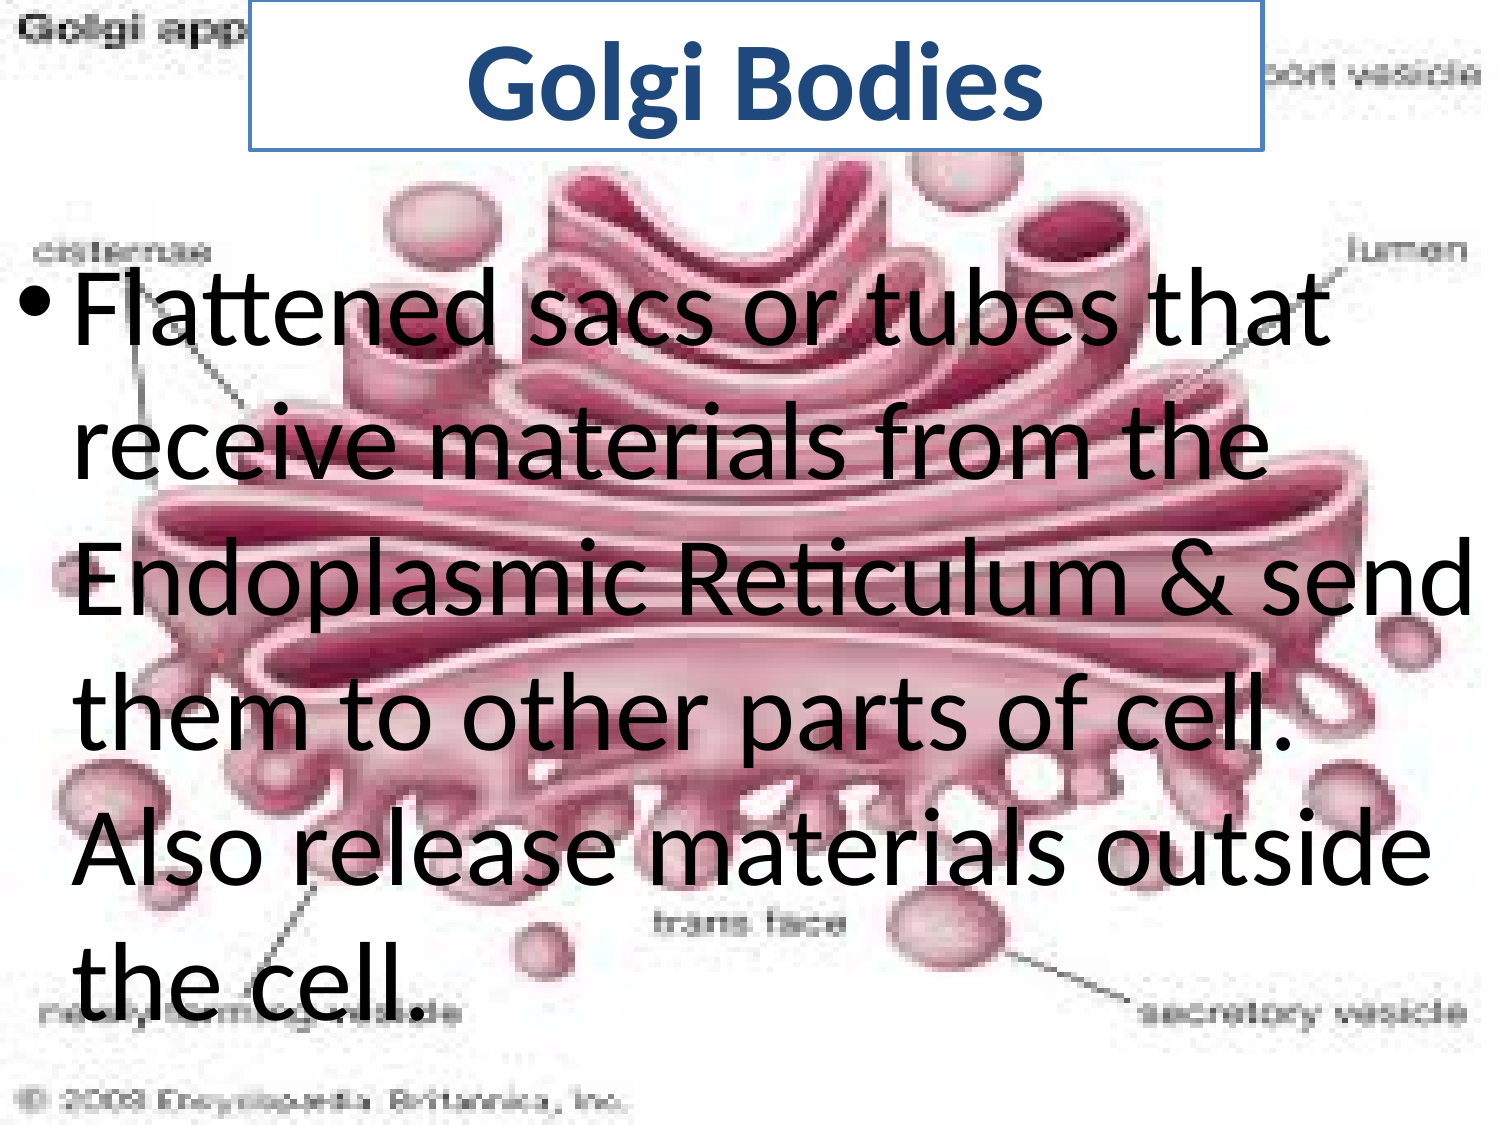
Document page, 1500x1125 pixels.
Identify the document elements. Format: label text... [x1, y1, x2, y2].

list Flattened sacs or tubes that receive materials from the Endoplasmic Reticulum & send them to other parts of cell. Also release materials outside the cell. [0, 224, 1500, 1125]
title Golgi Bodies [248, 0, 1265, 152]
picture [0, 0, 1500, 224]
